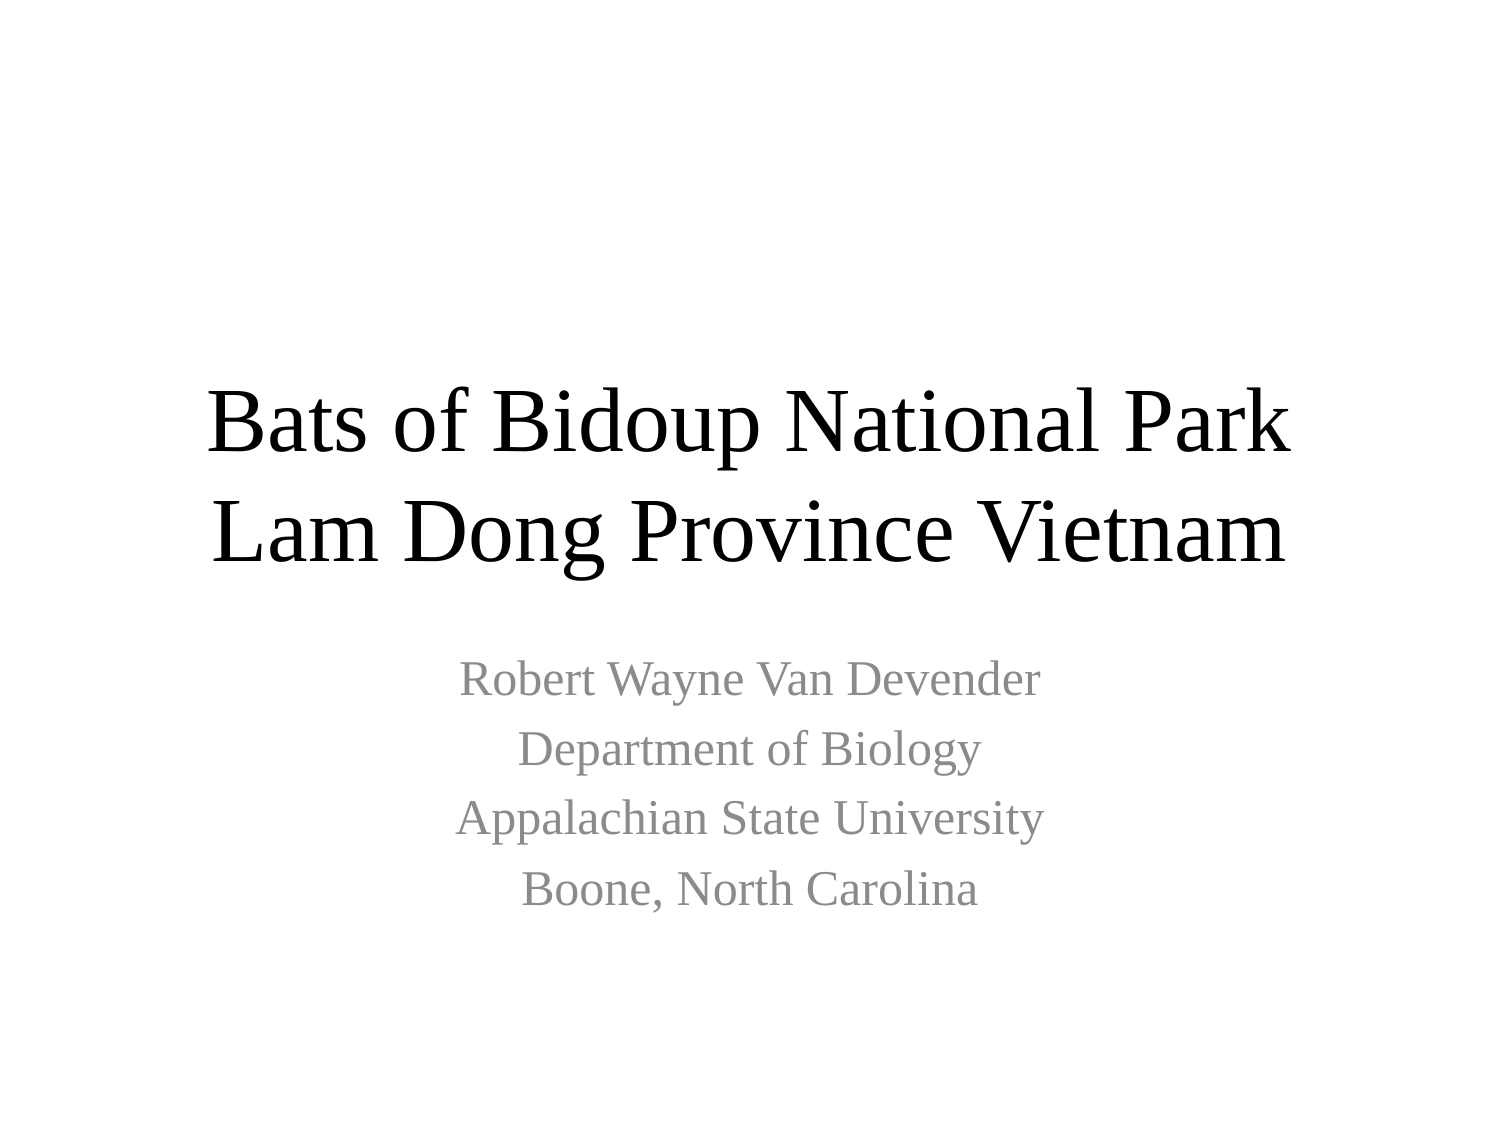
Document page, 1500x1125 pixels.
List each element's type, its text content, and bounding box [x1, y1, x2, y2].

subtitle Robert Wayne Van Devender Department of Biology Appalachian State University Boone, North Carolina [225, 637, 1275, 925]
title Bats of Bidoup National Park Lam Dong Province Vietnam [112, 349, 1388, 591]
